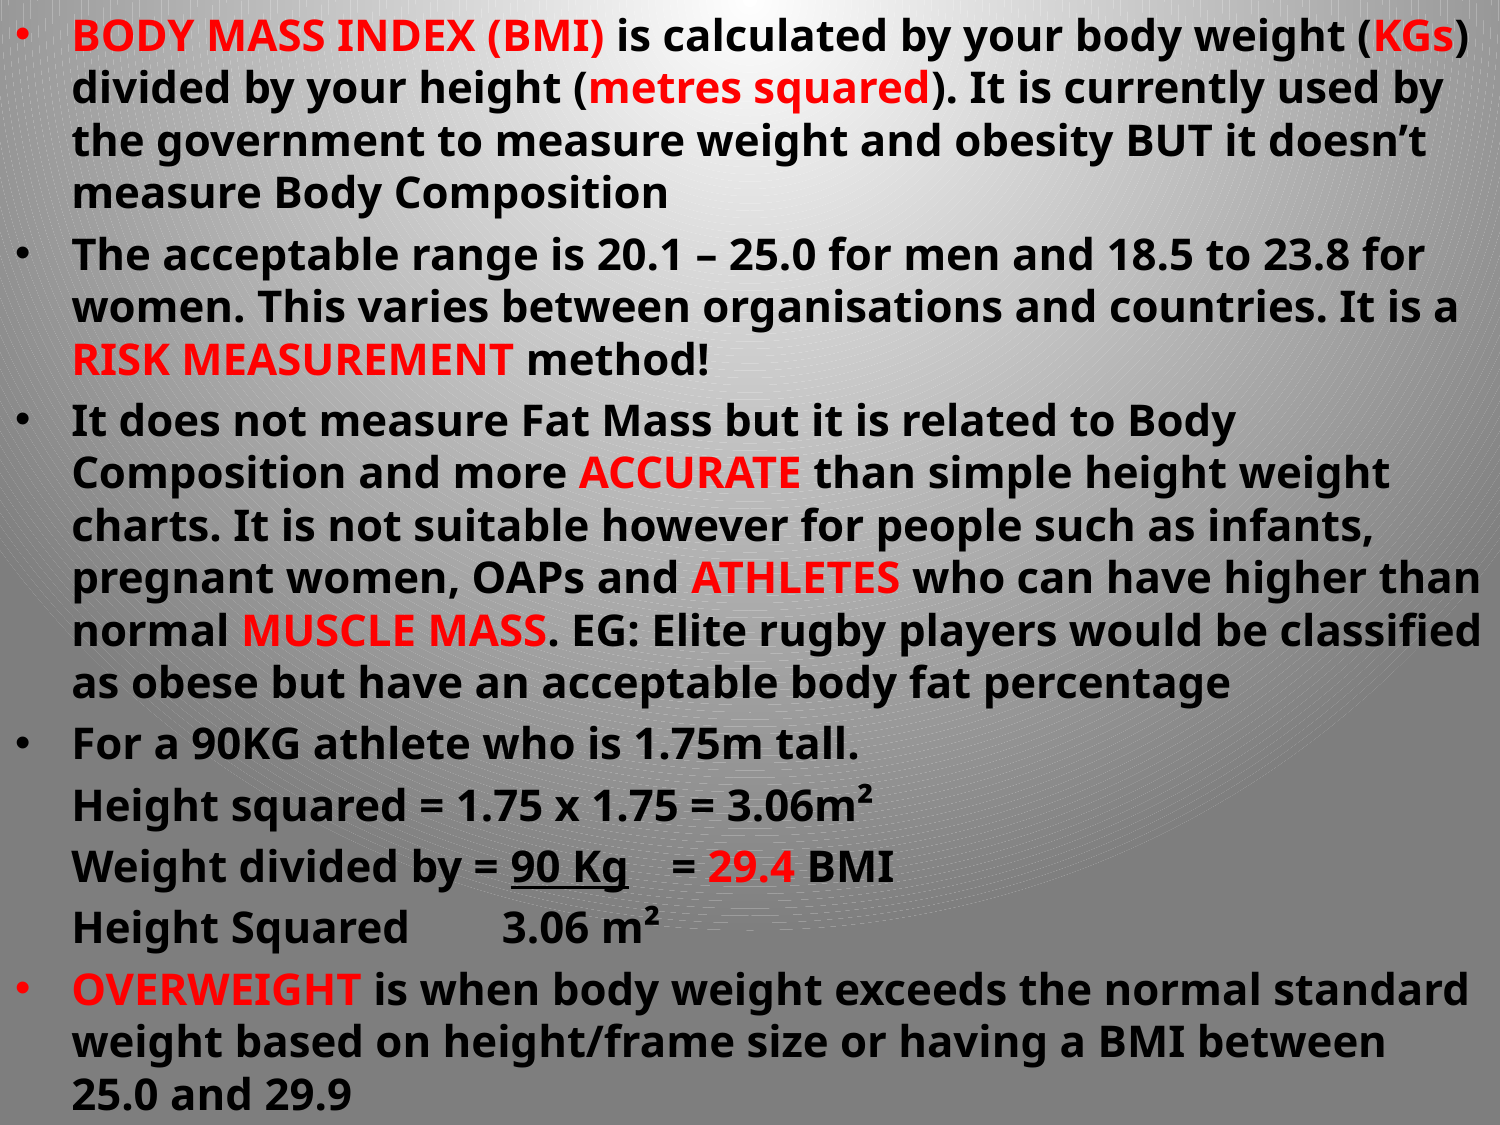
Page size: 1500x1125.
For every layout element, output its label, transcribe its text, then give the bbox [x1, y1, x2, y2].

list BODY MASS INDEX (BMI) is calculated by your body weight (KGs) divided by your height (metres squared). It is currently used by the government to measure weight and obesity BUT it doesn’t measure Body Composition The acceptable range is 20.1 – 25.0 for men and 18.5 to 23.8 for women. This varies between organisations and countries. It is a RISK MEASUREMENT method! It does not measure Fat Mass but it is related to Body Composition and more ACCURATE than simple height weight charts. It is not suitable however for people such as infants, pregnant women, OAPs and ATHLETES who can have higher than normal MUSCLE MASS. EG: Elite rugby players would be classified as obese but have an acceptable body fat percentage For a 90KG athlete who is 1.75m tall. Height squared = 1.75 x 1.75 = 3.06m² Weight divided by = 90 Kg = 29.4 BMI Height Squared 3.06 m² OVERWEIGHT is when body weight exceeds the normal standard weight based on height/frame size or having a BMI between 25.0 and 29.9 OBESITY is having a very high amount of body fat. 20 – 25 % for men and 30 – 35 % in women or having a BMI over 30 [0, 0, 1500, 1125]
